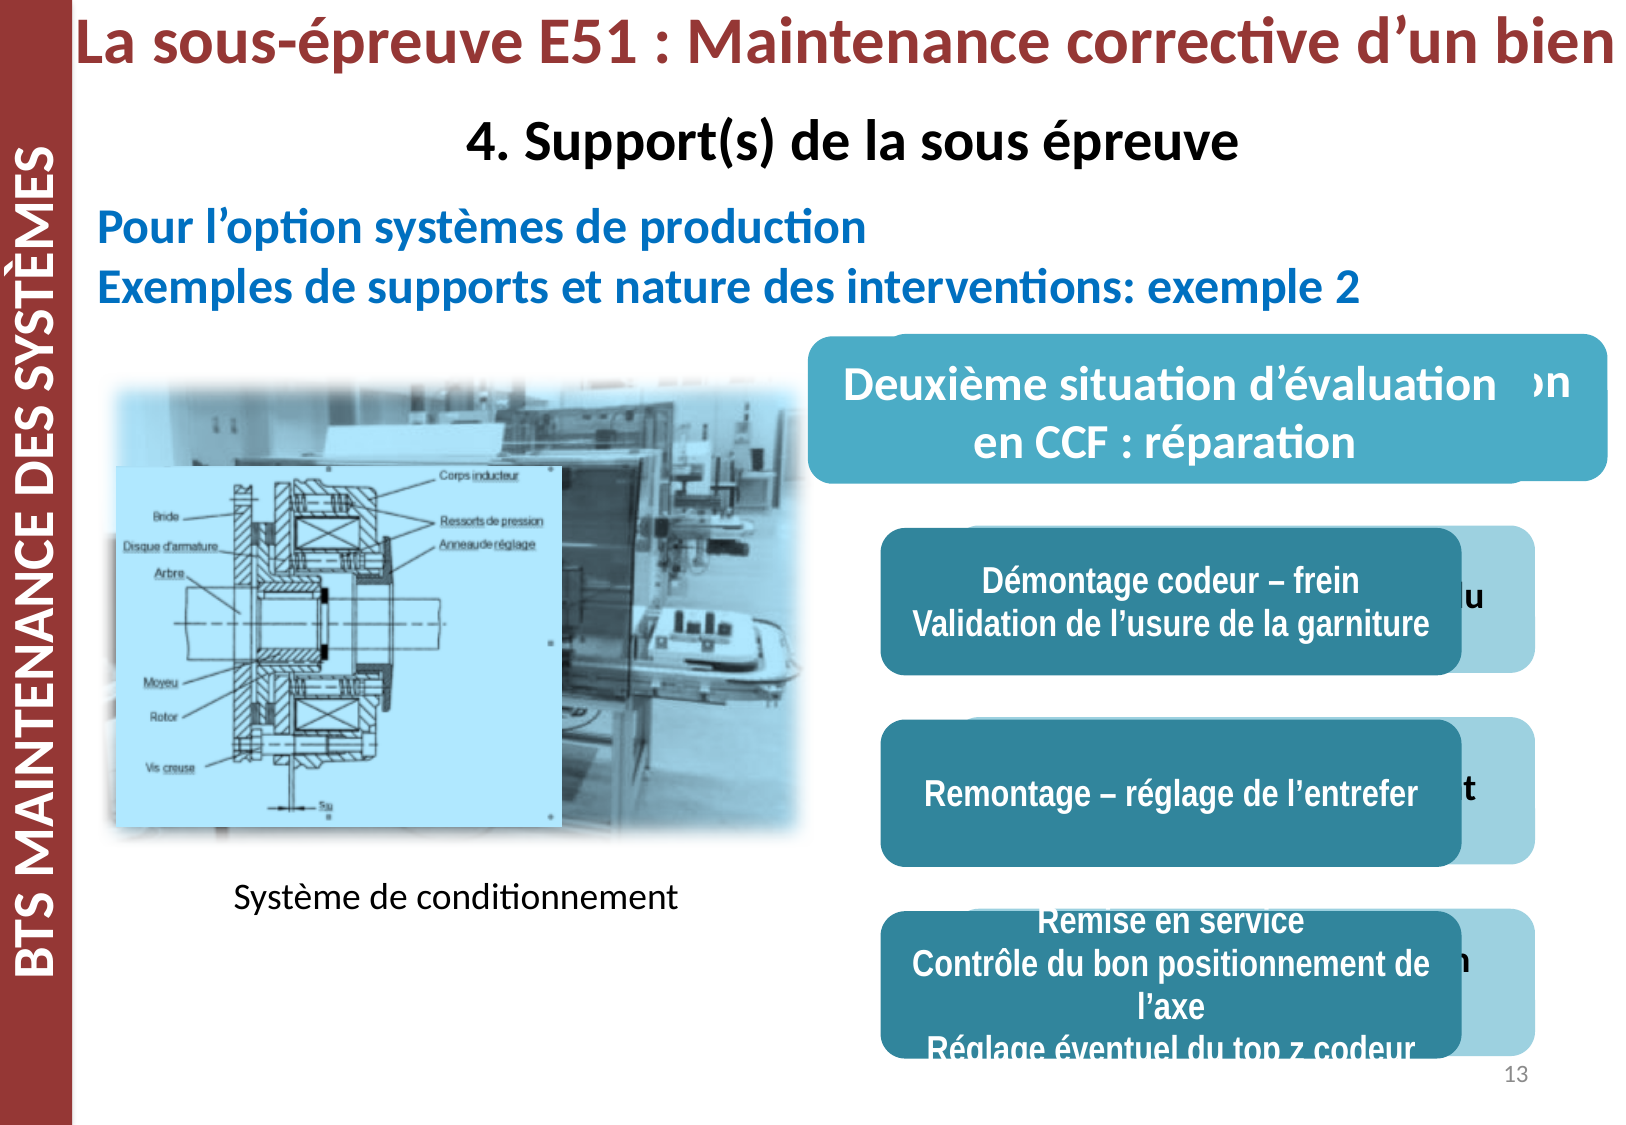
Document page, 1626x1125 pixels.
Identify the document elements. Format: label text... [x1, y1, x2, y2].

picture [97, 372, 716, 849]
slide_number 13 [1164, 1067, 1544, 1103]
text_box Pour l’option systèmes de production Exemples de supports et nature des interventions: exemple 2 [91, 206, 1463, 301]
text_box La sous-épreuve E51 : Maintenance corrective d’un bien [50, 0, 1625, 158]
text_box Système de conditionnement [190, 864, 711, 925]
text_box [716, 336, 1625, 1059]
text_box 4. Support(s) de la sous épreuve [138, 89, 1568, 185]
